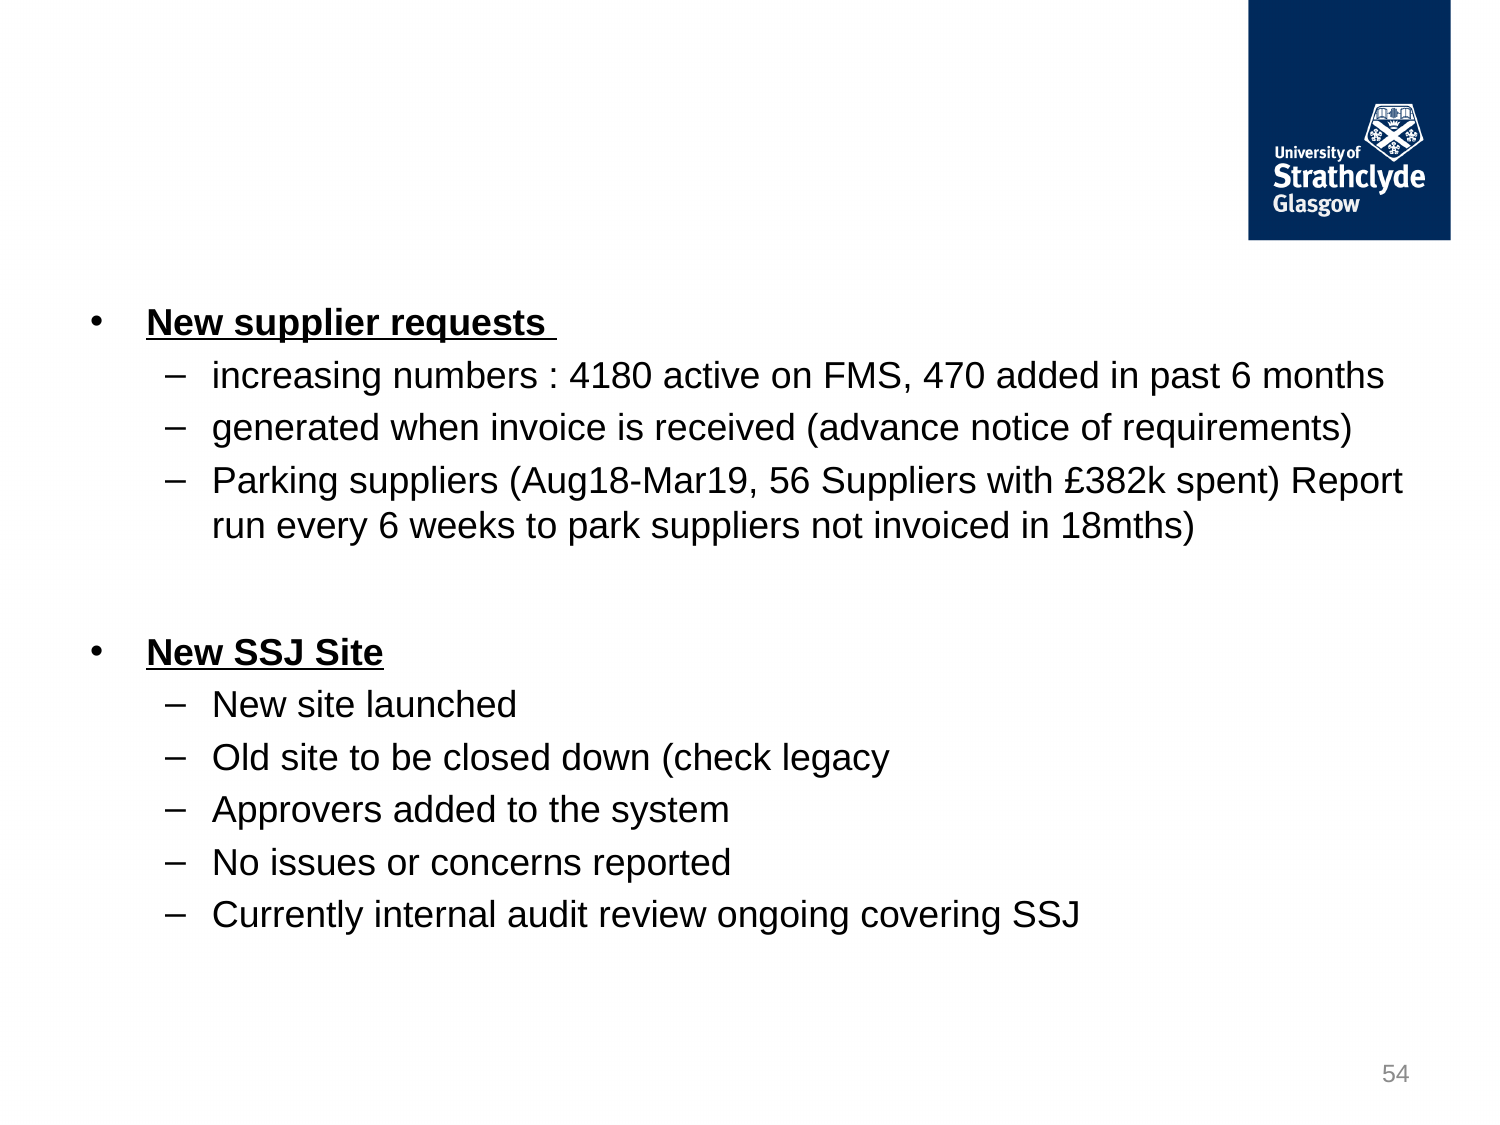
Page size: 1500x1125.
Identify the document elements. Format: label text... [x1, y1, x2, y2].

list New supplier requests increasing numbers : 4180 active on FMS, 470 added in past 6 months generated when invoice is received (advance notice of requirements) Parking suppliers (Aug18-Mar19, 56 Suppliers with £382k spent) Report run every 6 weeks to park suppliers not invoiced in 18mths) New SSJ Site New site launched Old site to be closed down (check legacy Approvers added to the system No issues or concerns reported Currently internal audit review ongoing covering SSJ [75, 290, 1425, 1005]
picture [0, 0, 1500, 1125]
slide_number 54 [1074, 1042, 1425, 1103]
